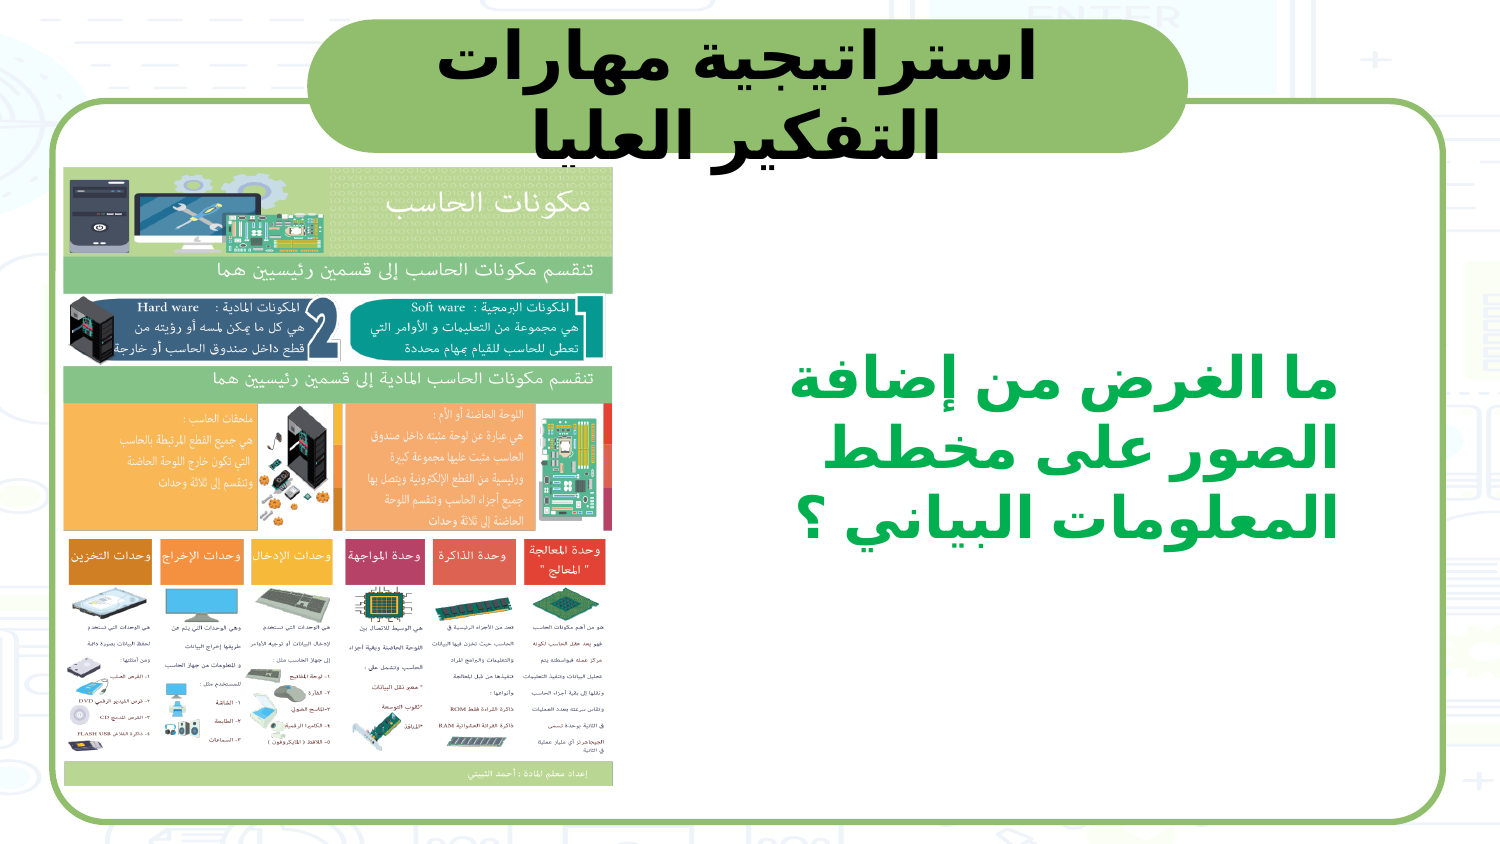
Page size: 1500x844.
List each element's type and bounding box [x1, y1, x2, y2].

text_box [52, 19, 1444, 823]
picture [63, 167, 616, 786]
